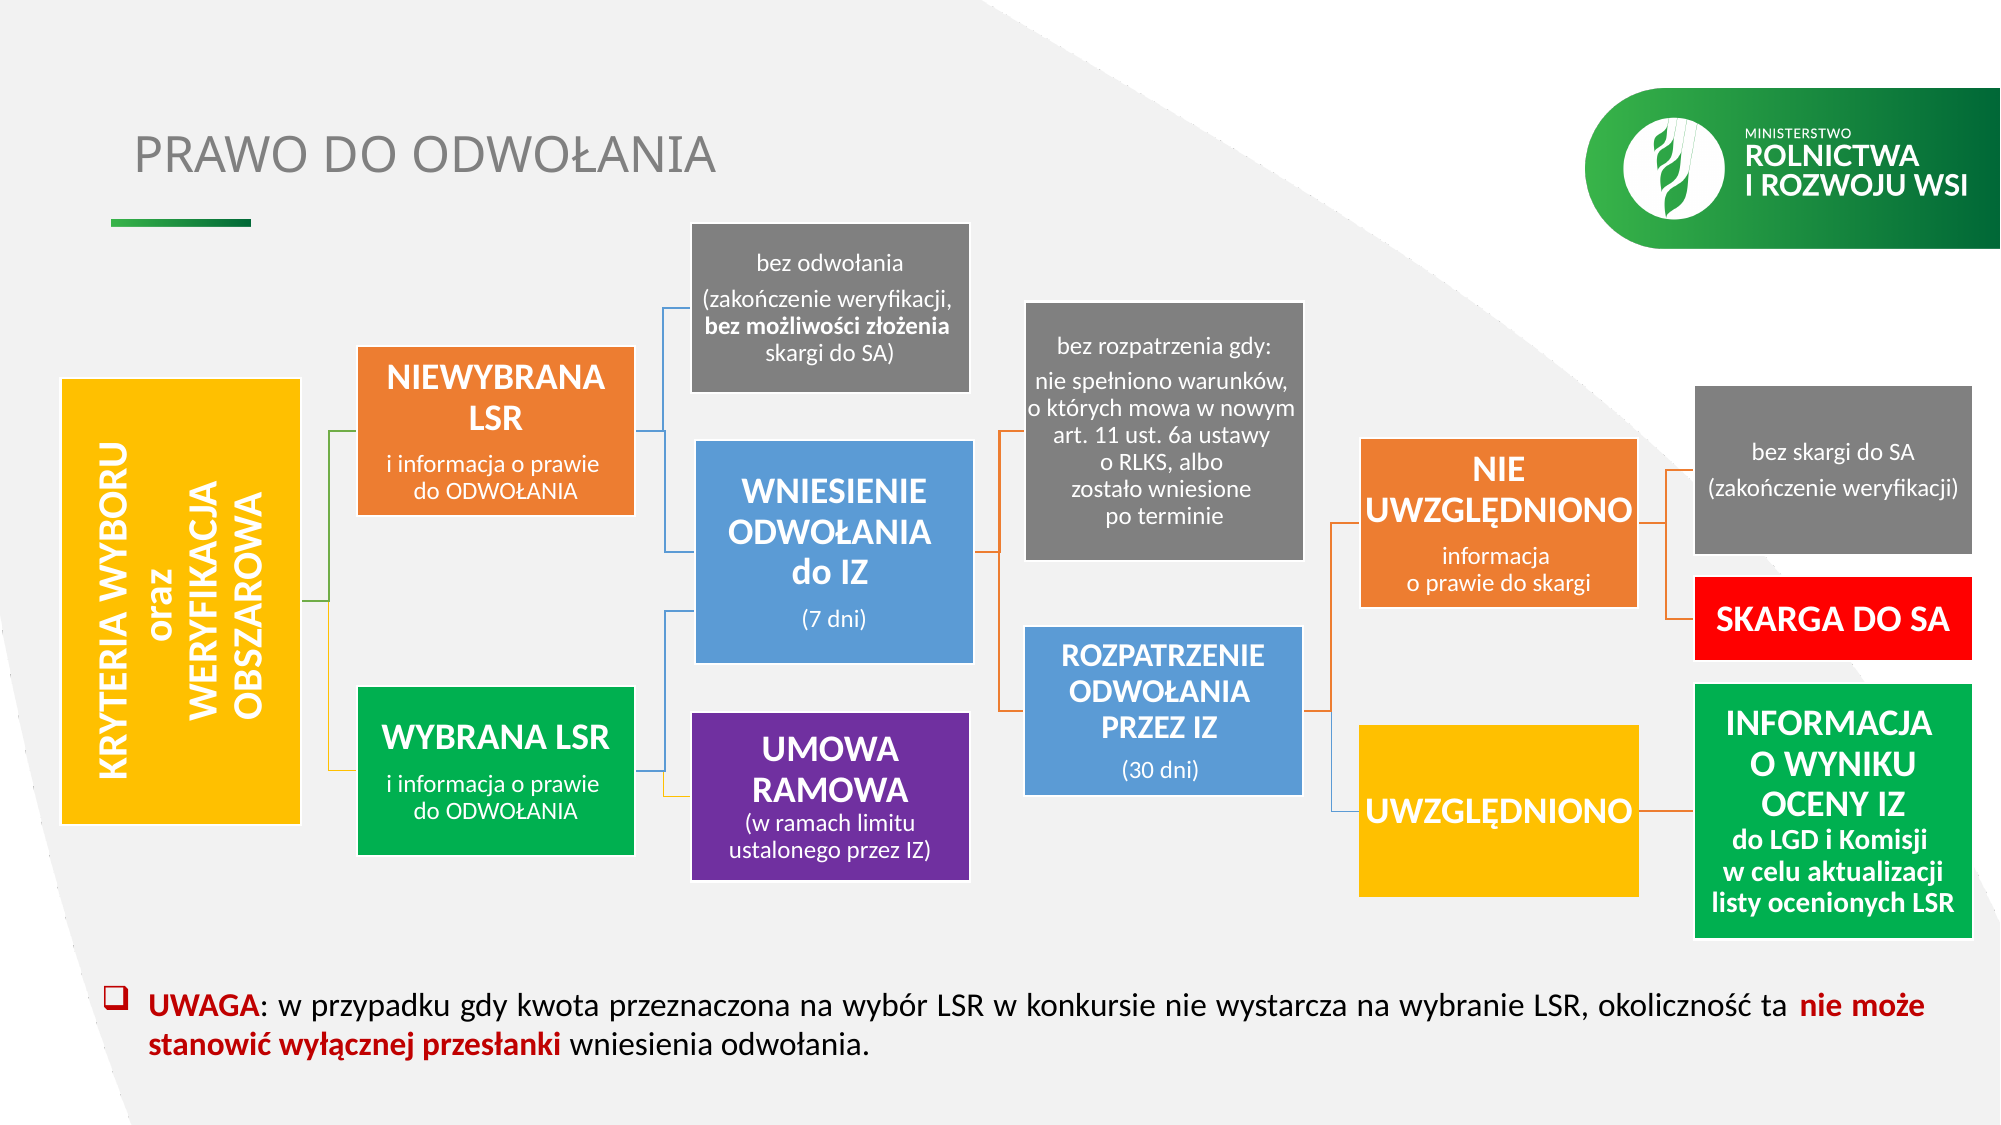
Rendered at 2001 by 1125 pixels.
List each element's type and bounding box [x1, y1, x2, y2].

picture [0, 0, 2000, 1125]
text_box [58, 197, 1975, 966]
